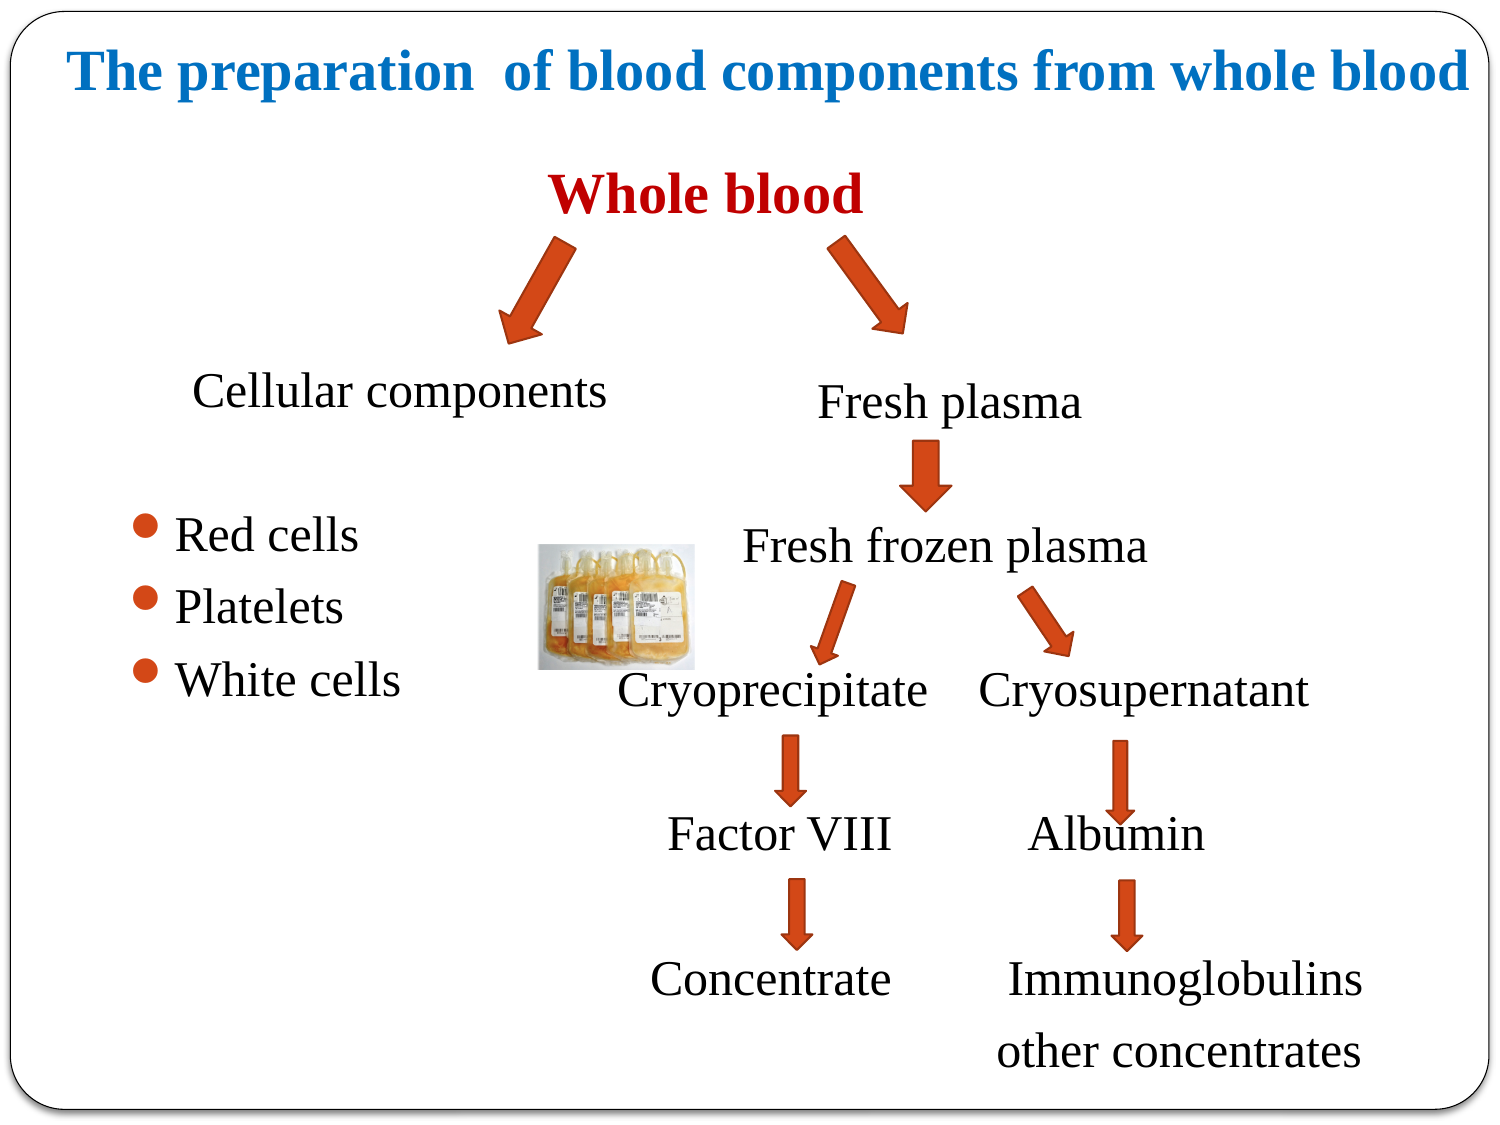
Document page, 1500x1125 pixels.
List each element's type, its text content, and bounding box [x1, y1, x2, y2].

text_box [826, 234, 909, 335]
text_box The preparation of blood components from whole blood [37, 24, 1500, 110]
text_box [1110, 879, 1144, 952]
text_box [498, 235, 577, 345]
text_box [780, 878, 814, 951]
title Whole blood [475, 134, 937, 241]
text_box [1105, 739, 1136, 826]
list Fresh plasma Fresh frozen plasma Cryoprecipitate Cryosupernatant Factor VIII Albumin Concentrate Immunoglobulins other concentrates [602, 360, 1412, 1111]
text_box [899, 439, 953, 513]
picture [536, 543, 696, 670]
text_box [809, 579, 857, 666]
text_box [1017, 585, 1075, 658]
text_box [774, 734, 807, 808]
list Cellular components Red cells Platelets White cells [114, 350, 644, 787]
